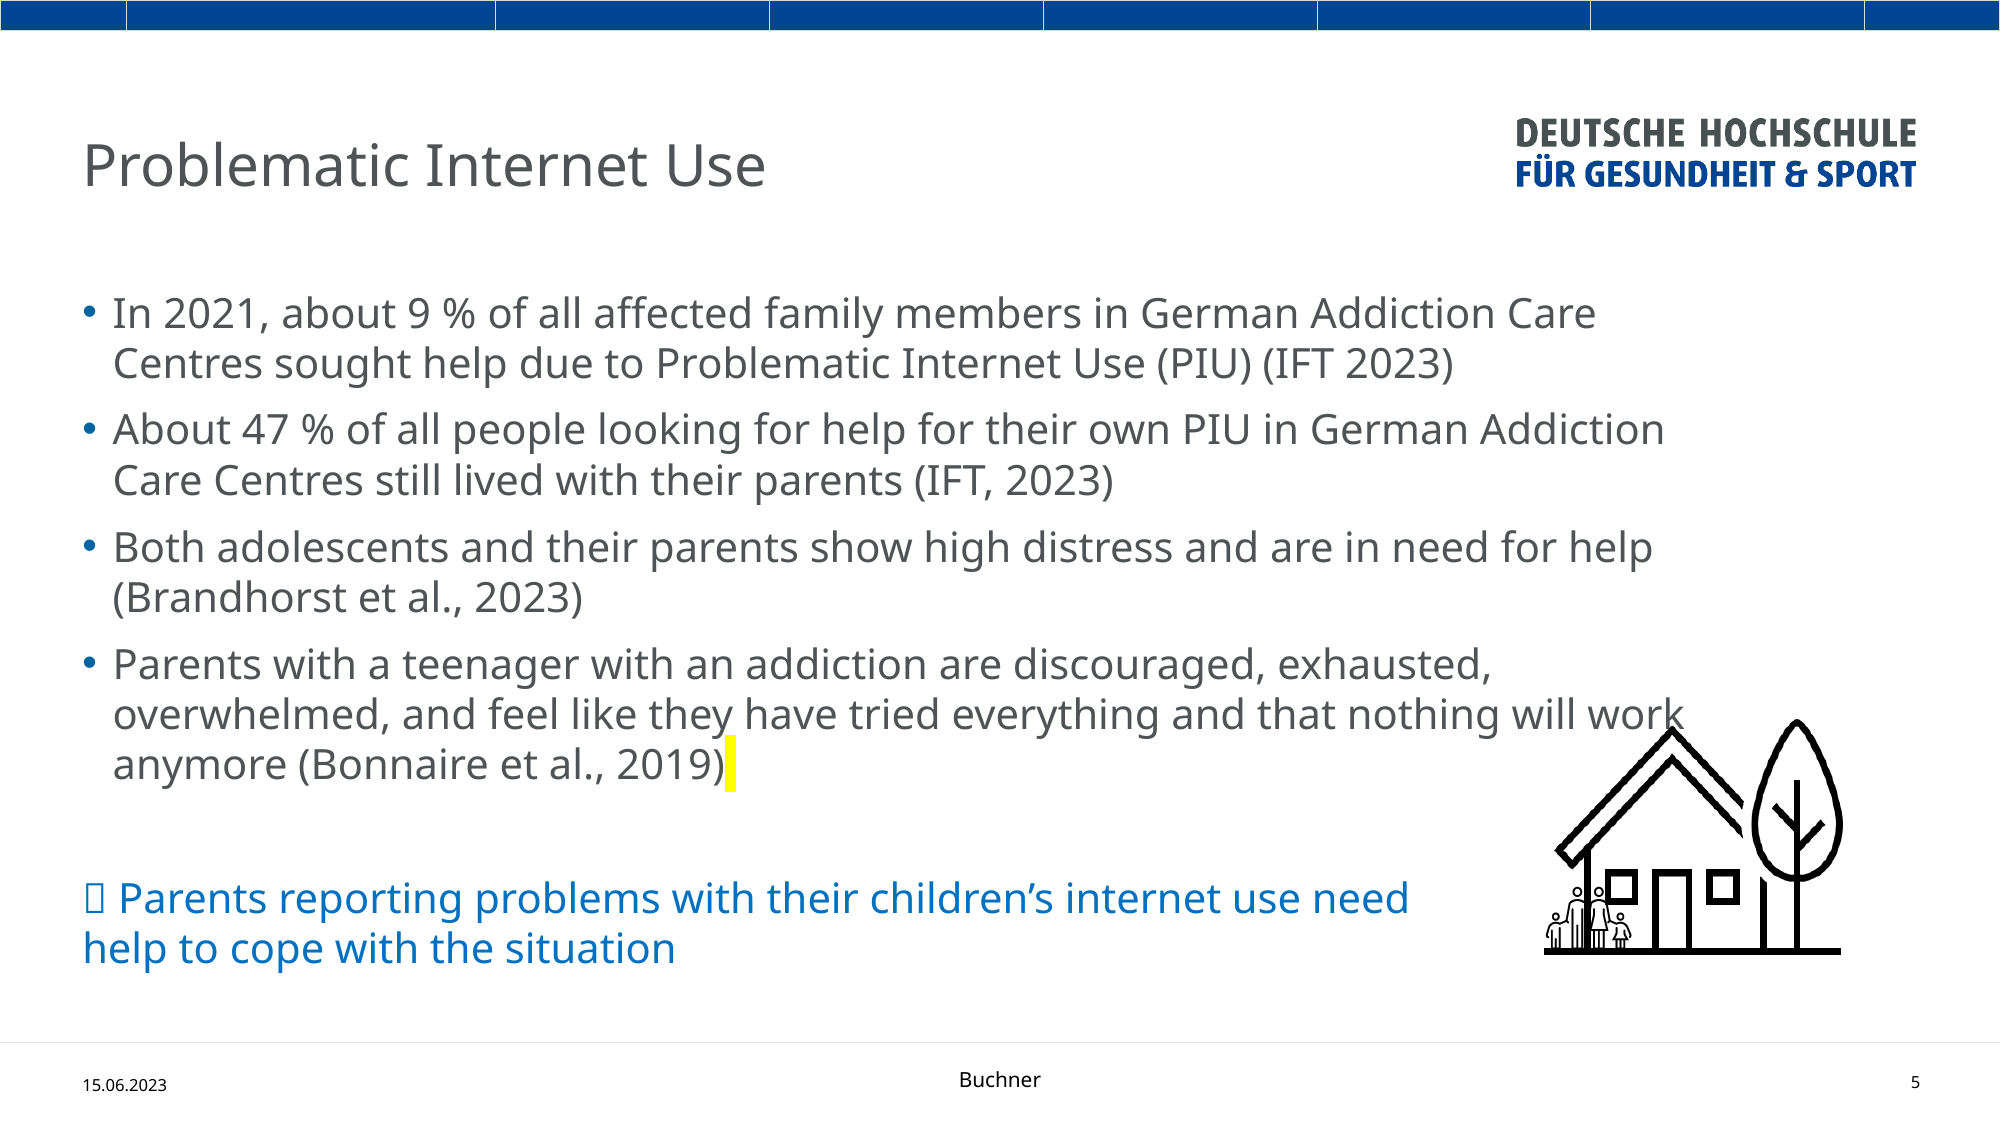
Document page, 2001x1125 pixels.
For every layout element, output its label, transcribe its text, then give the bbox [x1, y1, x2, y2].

slide_number 5 [1770, 1042, 1936, 1103]
list In 2021, about 9 % of all affected family members in German Addiction Care Centres sought help due to Problematic Internet Use (PIU) (IFT 2023) About 47 % of all people looking for help for their own PIU in German Addiction Care Centres still lived with their parents (IFT, 2023) Both adolescents and their parents show high distress and are in need for help (Brandhorst et al., 2023) Parents with a teenager with an addiction are discouraged, exhausted, overwhelmed, and feel like they have tried everything and that nothing will work anymore (Bonnaire et al., 2019)  Parents reporting problems with their children’s internet use need help to cope with the situation [67, 278, 1715, 994]
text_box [1530, 676, 1854, 1019]
picture [1517, 118, 1916, 187]
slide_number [67, 1042, 232, 1103]
title Problematic Internet Use [67, 63, 1453, 206]
footer Buchner [358, 1042, 1642, 1103]
